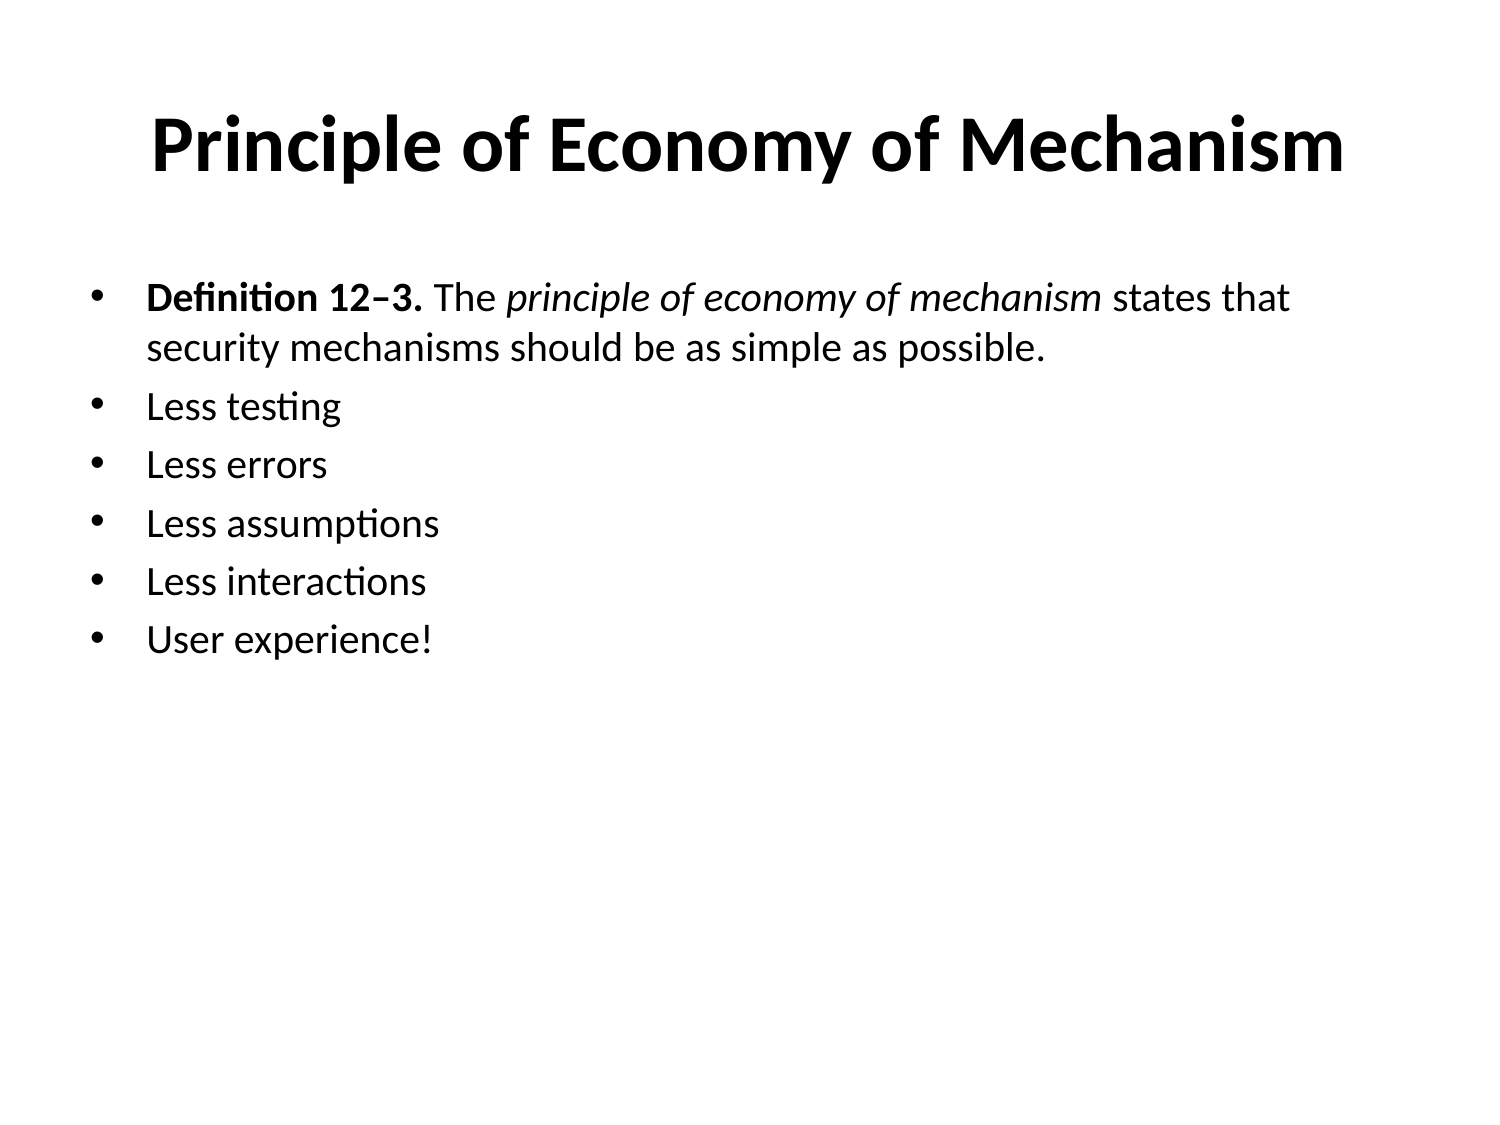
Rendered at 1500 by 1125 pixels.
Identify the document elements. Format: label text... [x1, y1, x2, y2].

list Definition 12–3. The principle of economy of mechanism states that security mechanisms should be as simple as possible. Less testing Less errors Less assumptions Less interactions User experience! [75, 262, 1425, 1005]
title Principle of Economy of Mechanism [75, 45, 1425, 233]
